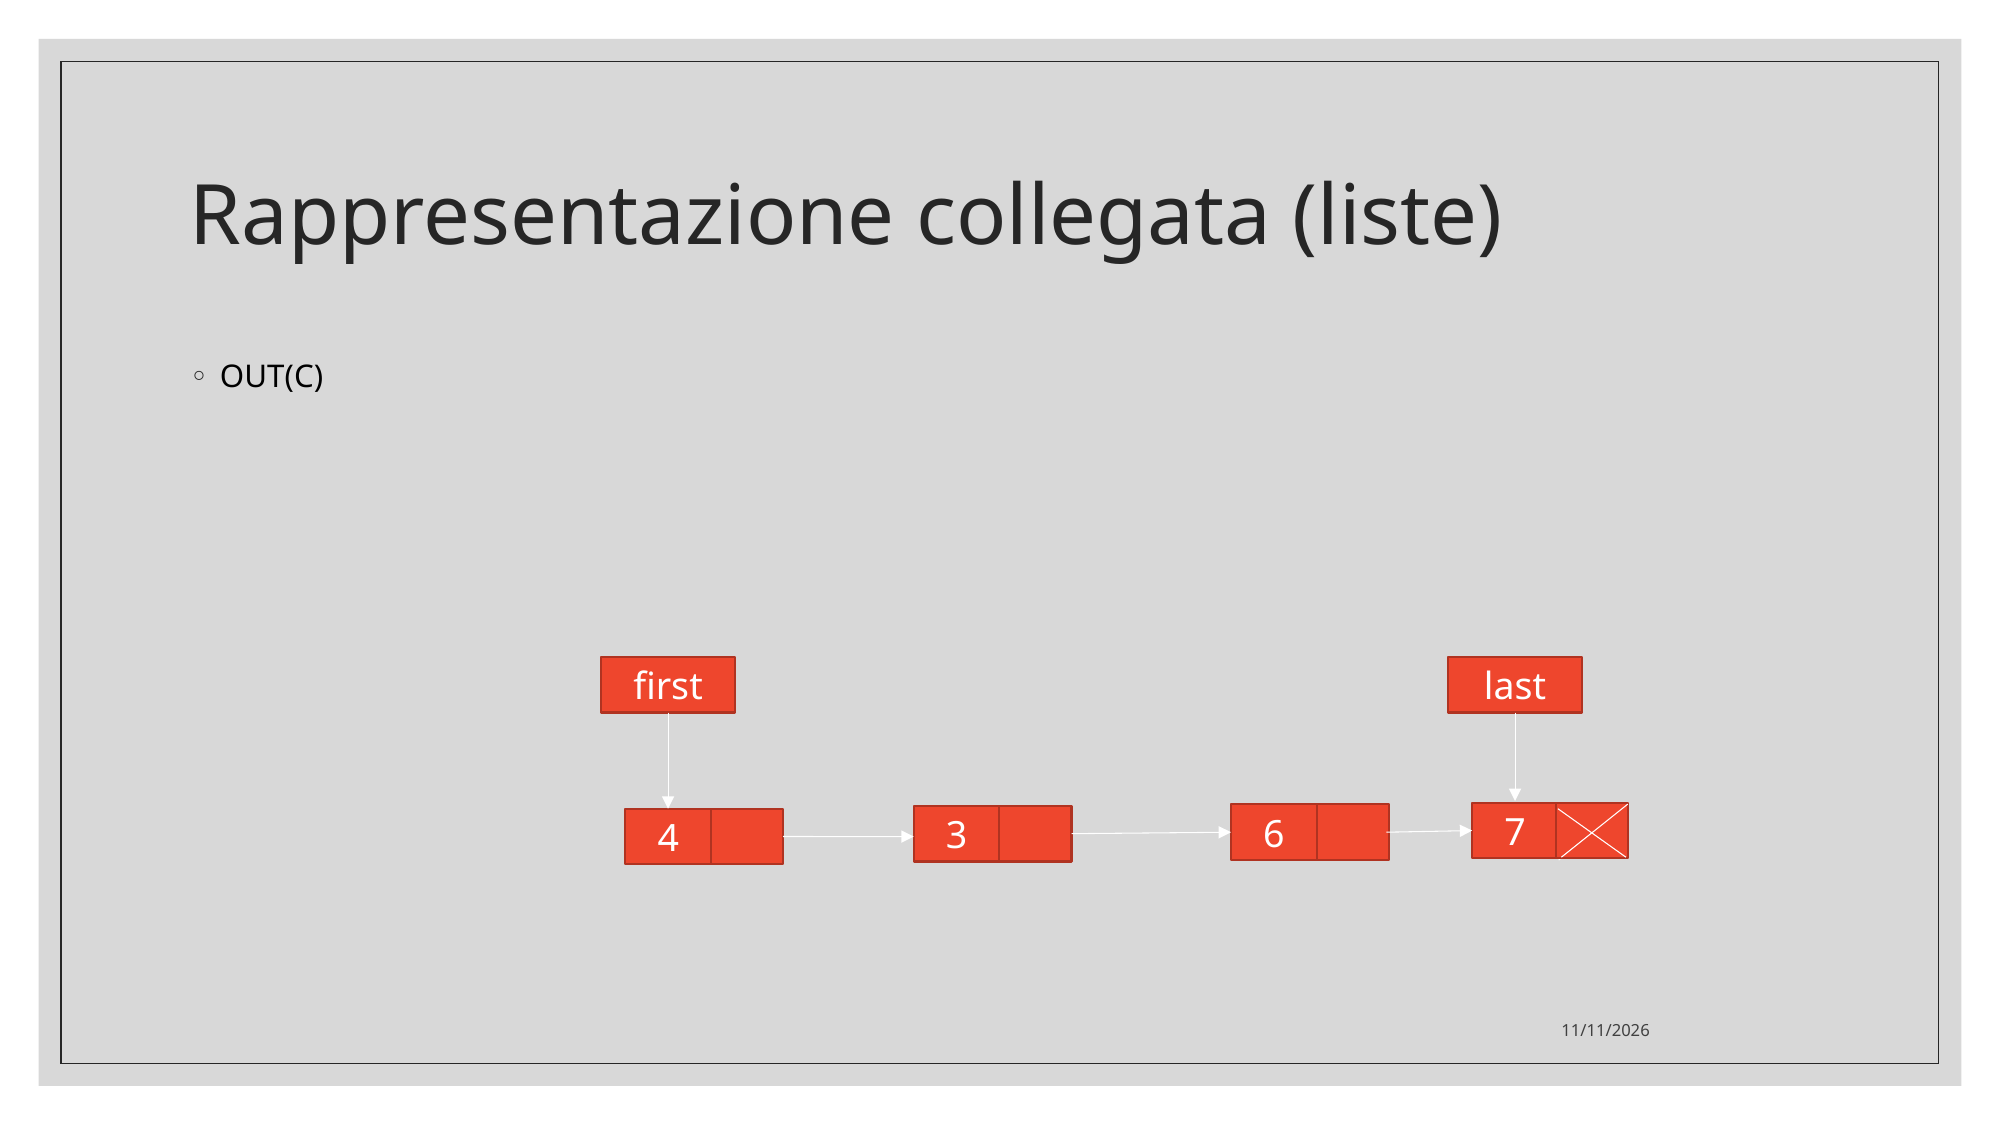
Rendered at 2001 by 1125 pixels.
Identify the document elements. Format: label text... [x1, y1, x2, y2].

text_box [710, 808, 784, 865]
text_box [1316, 803, 1390, 861]
title Rappresentazione collegata (liste) [174, 105, 1825, 331]
text_box [998, 805, 1073, 863]
text_box first [600, 656, 736, 714]
text_box 4 [624, 808, 710, 865]
list OUT(C) [174, 345, 1825, 977]
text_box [1561, 804, 1628, 858]
text_box 3 [913, 805, 998, 863]
text_box last [1447, 656, 1583, 714]
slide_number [1190, 990, 1665, 1050]
text_box 7 [1471, 802, 1551, 859]
text_box 6 [1230, 803, 1316, 861]
